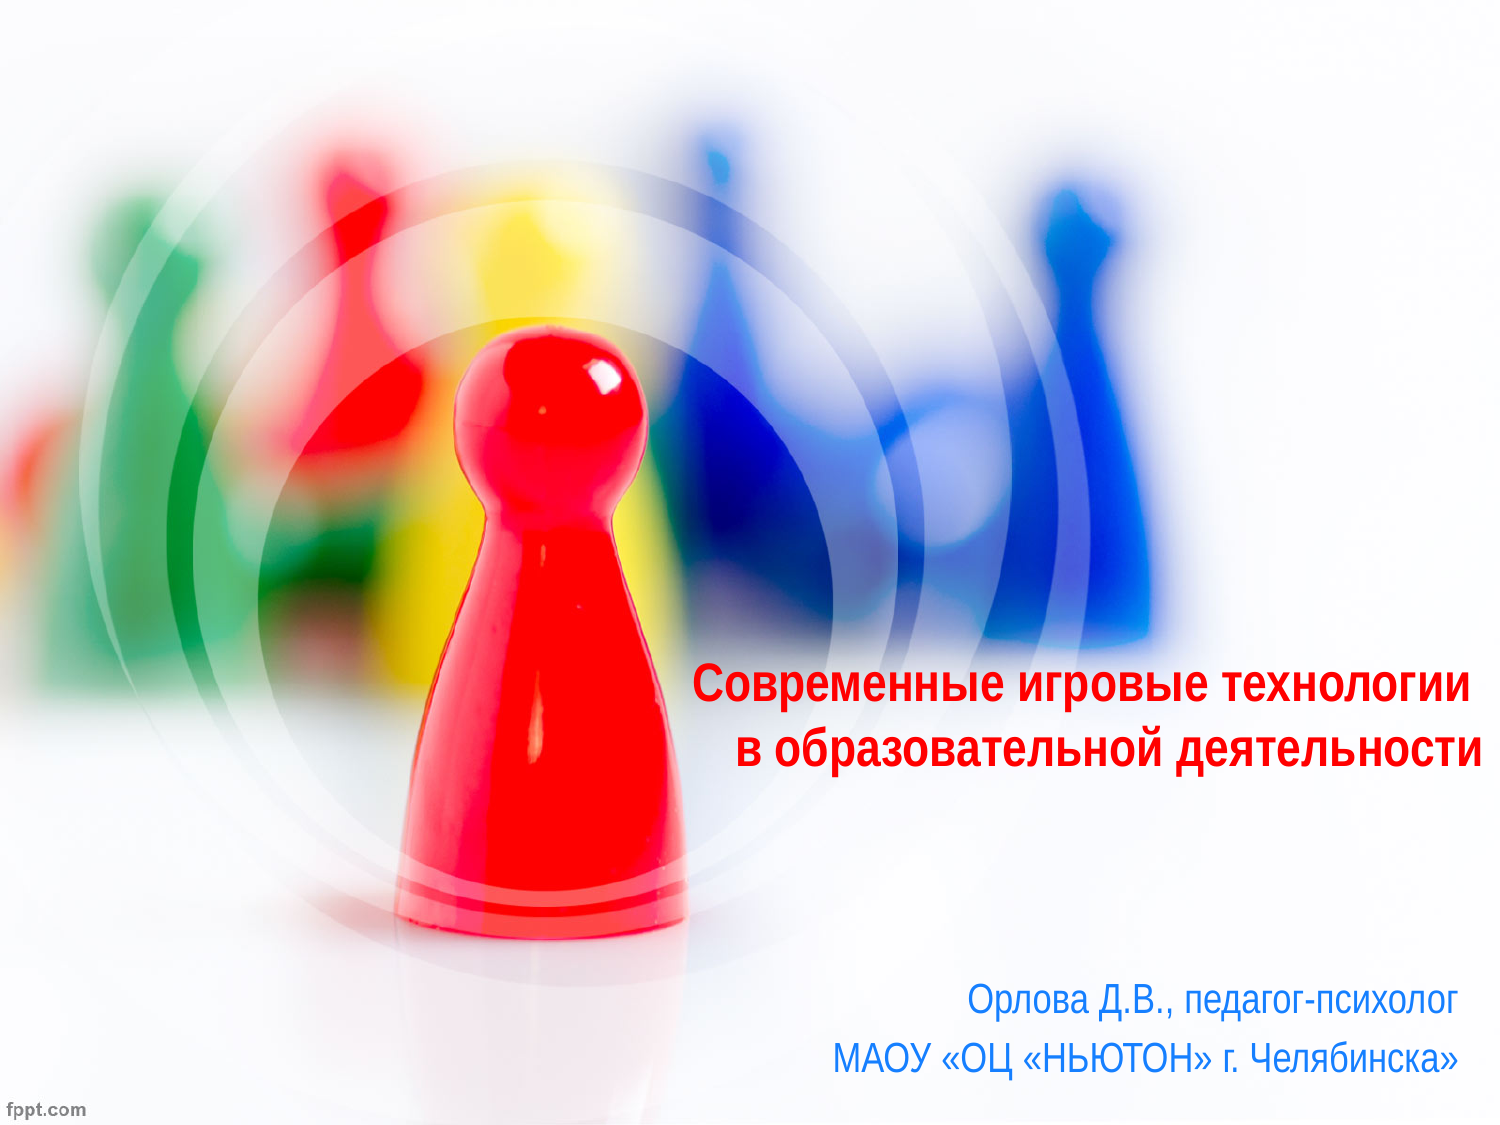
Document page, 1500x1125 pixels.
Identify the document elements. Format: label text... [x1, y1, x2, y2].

subtitle Орлова Д.В., педагог-психолог МАОУ «ОЦ «НЬЮТОН» г. Челябинска» [524, 963, 1475, 1089]
title Современные игровые технологии в образовательной деятельности [624, 612, 1500, 813]
picture [0, 0, 1500, 1125]
